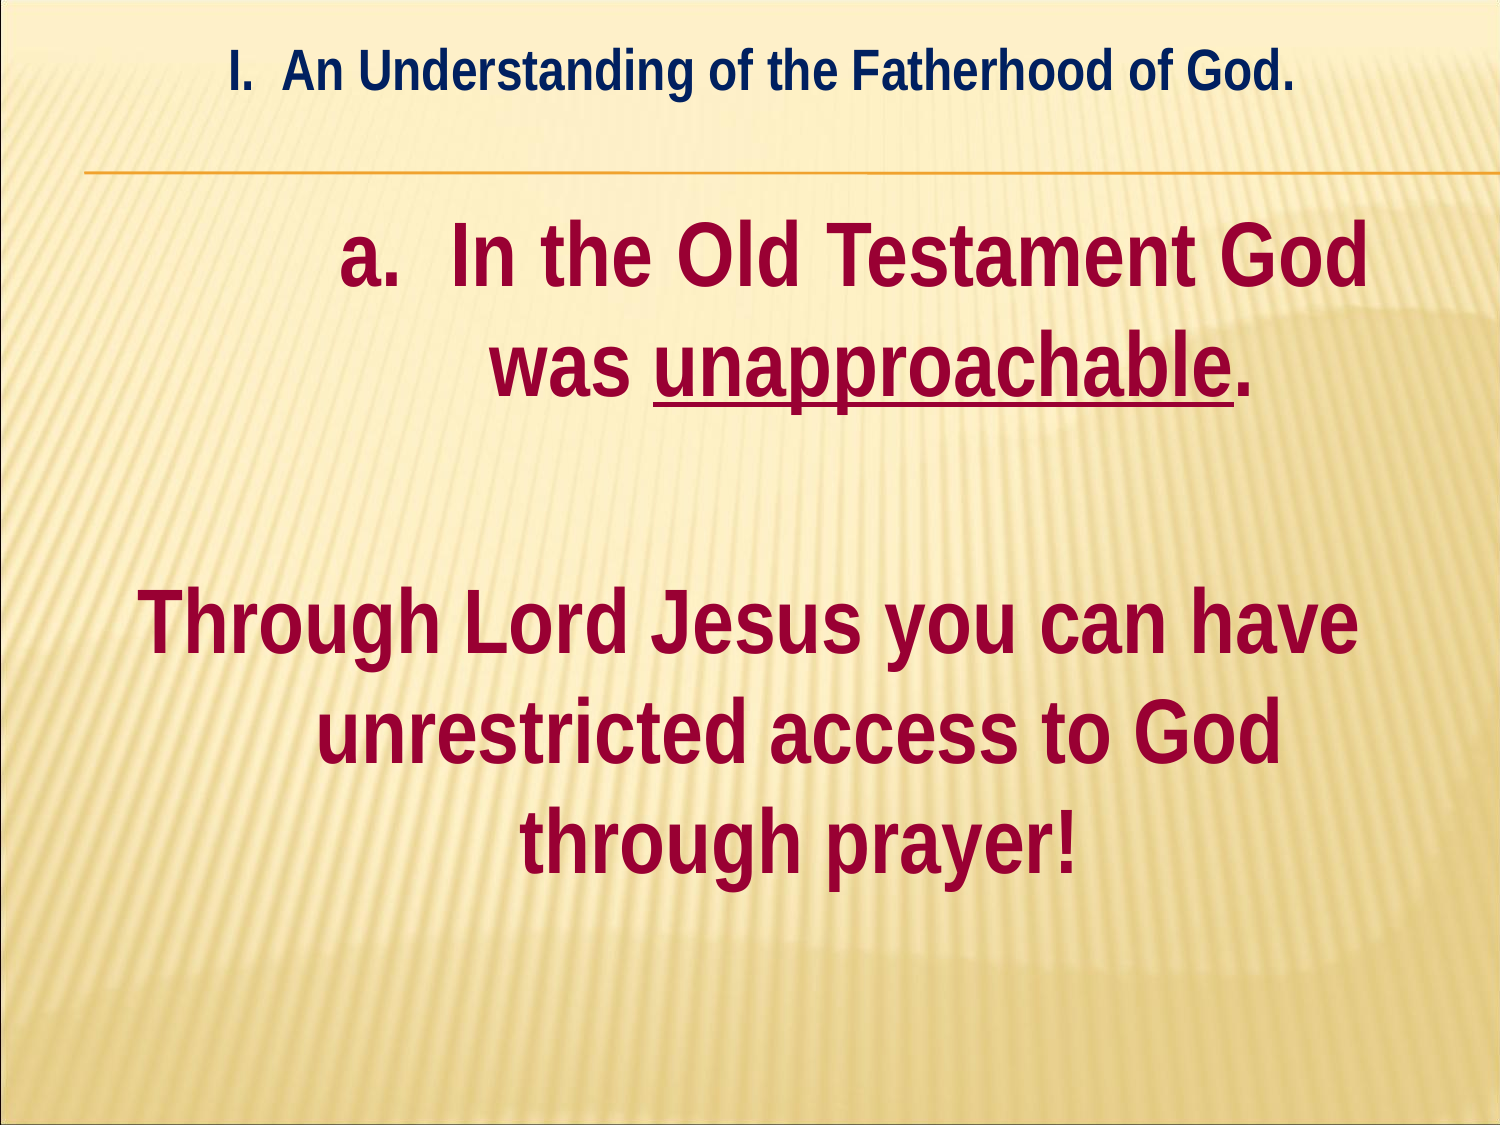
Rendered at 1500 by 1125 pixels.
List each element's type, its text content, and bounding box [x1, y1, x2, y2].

list a. In the Old Testament God was unapproachable. Through Lord Jesus you can have unrestricted access to God through prayer! [75, 187, 1425, 1075]
picture [0, 0, 1500, 1125]
text_box I. An Understanding of the Fatherhood of God. [124, 24, 1413, 110]
